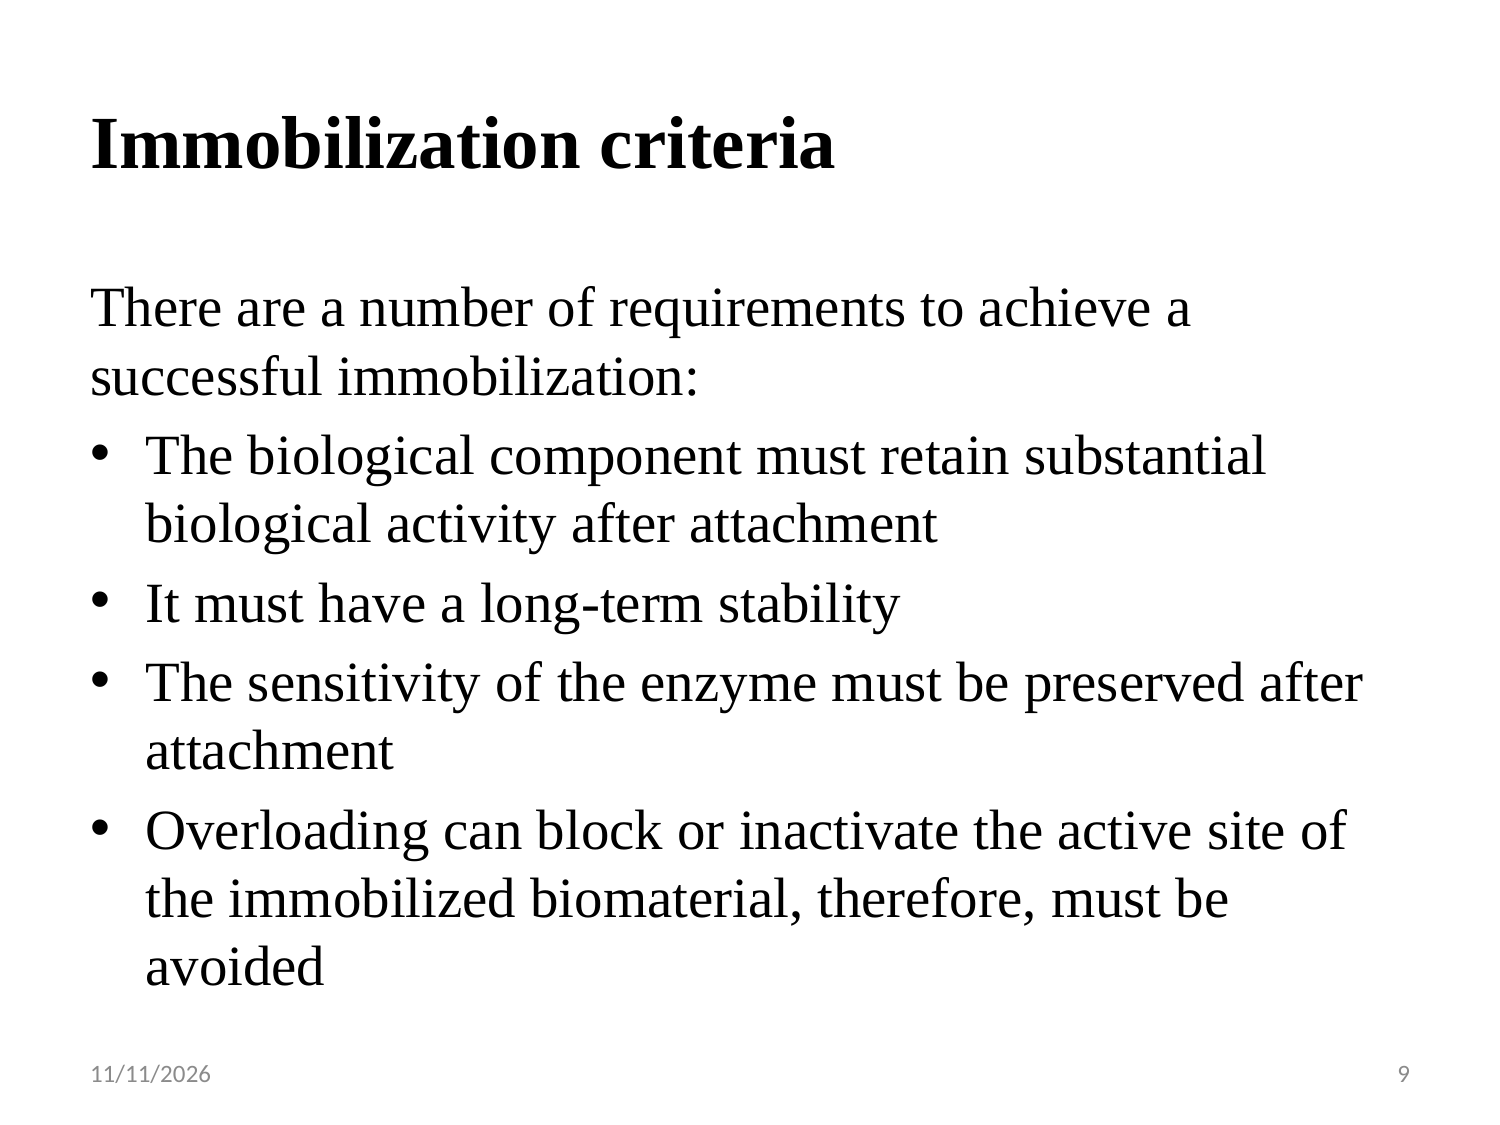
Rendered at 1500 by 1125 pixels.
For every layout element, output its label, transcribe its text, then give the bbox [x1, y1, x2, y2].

slide_number 9 [1074, 1042, 1425, 1103]
title Immobilization criteria [75, 45, 1425, 233]
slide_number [75, 1042, 425, 1103]
list There are a number of requirements to achieve a successful immobilization: The biological component must retain substantial biological activity after attachment It must have a long-term stability The sensitivity of the enzyme must be preserved after attachment Overloading can block or inactivate the active site of the immobilized biomaterial, therefore, must be avoided [75, 262, 1425, 1005]
